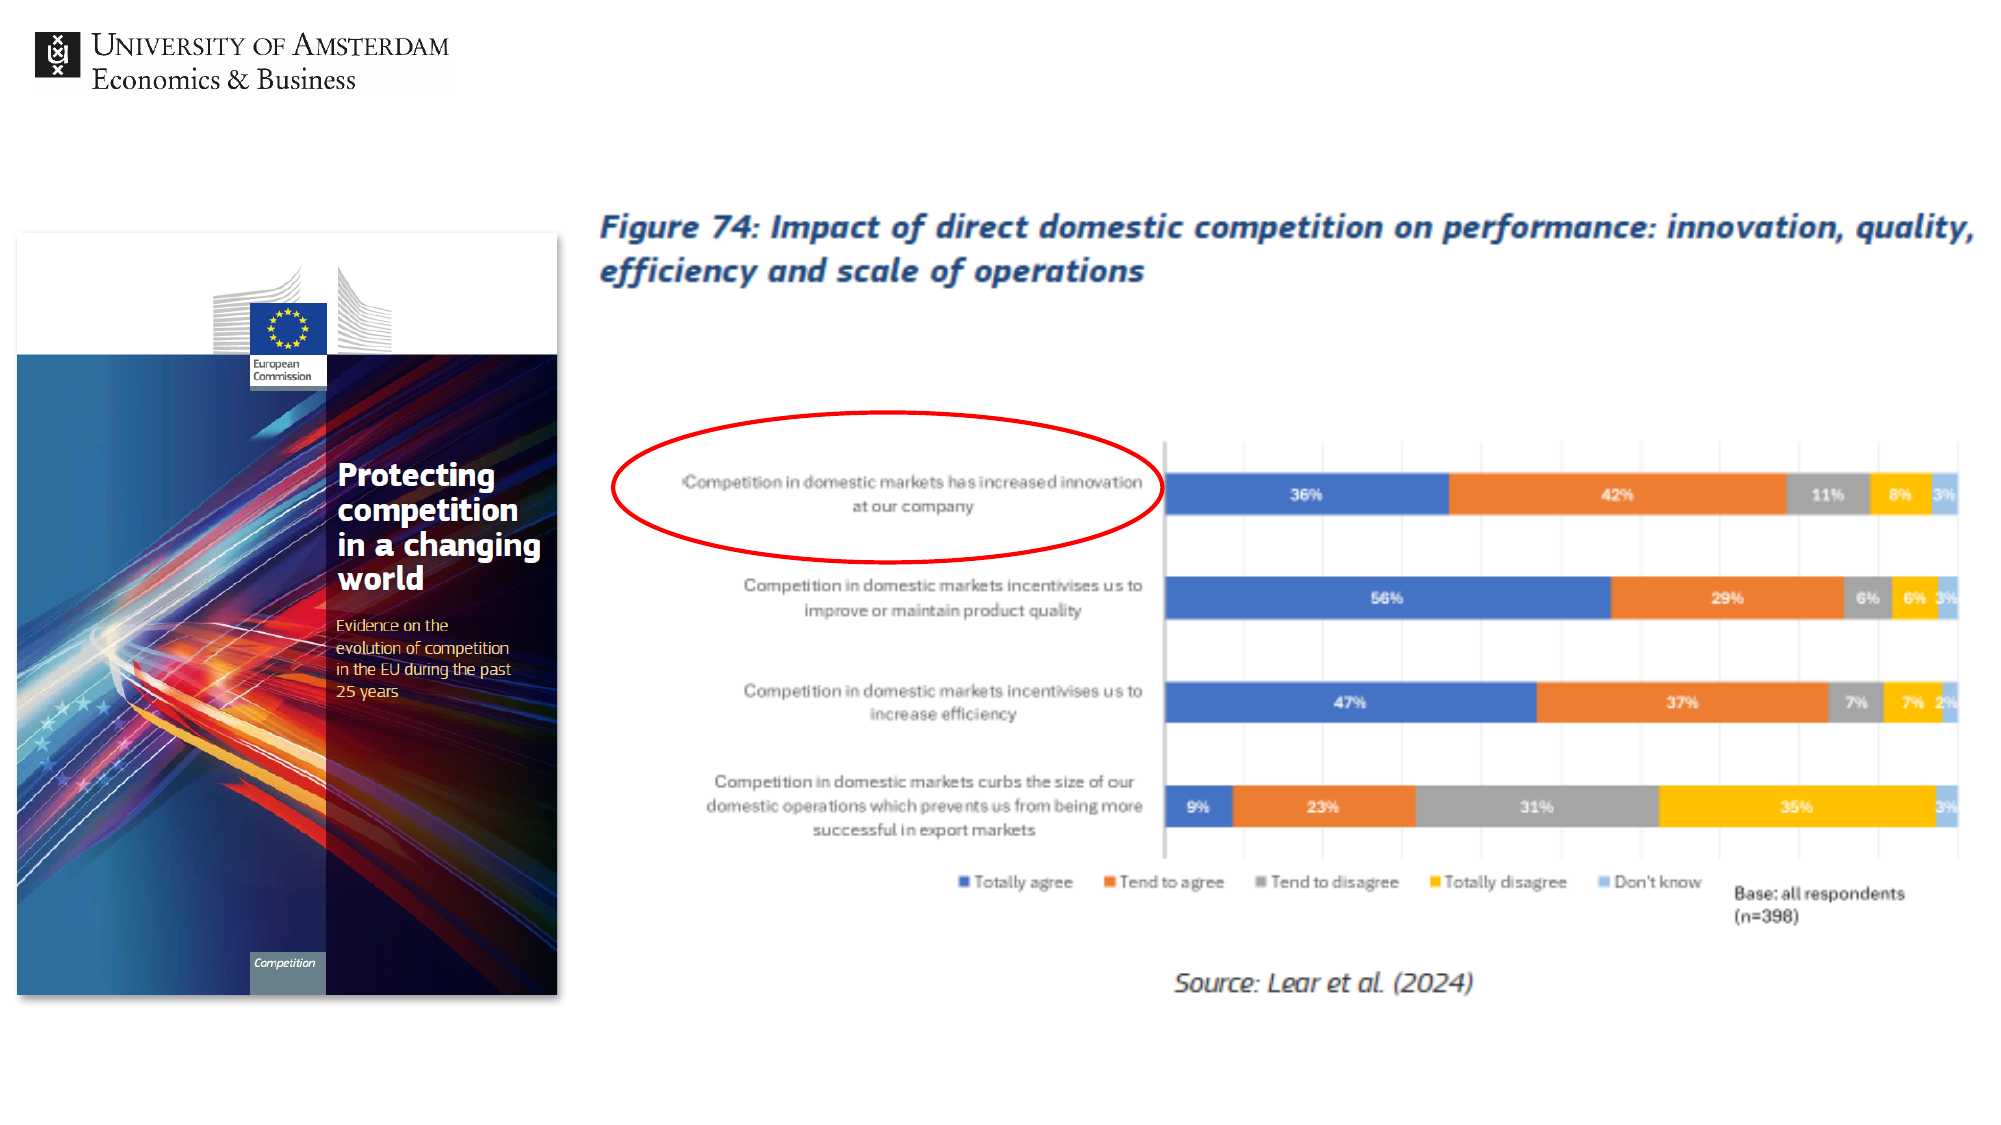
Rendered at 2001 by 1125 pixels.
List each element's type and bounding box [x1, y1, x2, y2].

picture [35, 32, 449, 95]
picture [576, 176, 2000, 1066]
picture [17, 233, 558, 995]
